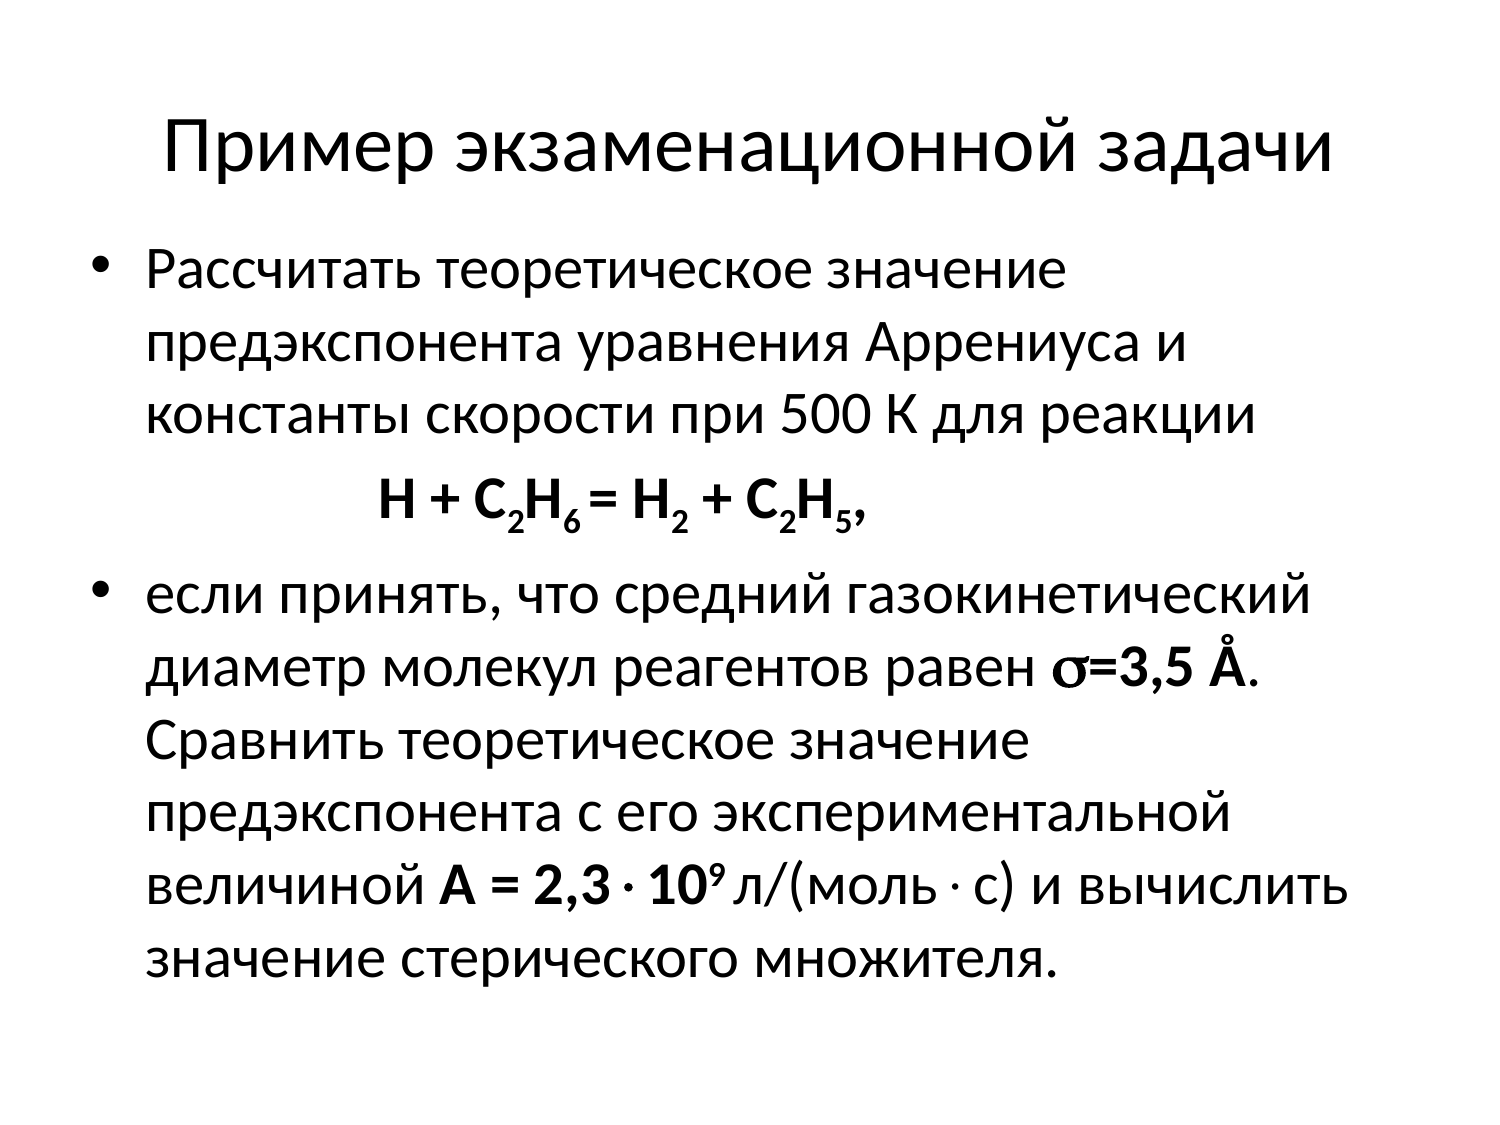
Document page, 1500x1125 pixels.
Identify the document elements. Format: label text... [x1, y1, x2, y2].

list Рассчитать теоретическое значение предэкспонента уравнения Аррениуса и константы скорости при 500 К для реакции Н + С2Н6 = Н2 + С2Н5, если принять, что средний газокинетический диаметр молекул реагентов равен =3,5 Å. Сравнить теоретическое значение предэкспонента с его экспериментальной величиной А = 2,3109 л/(мольс) и вычислить значение стерического множителя. [75, 219, 1425, 1005]
title Пример экзаменационной задачи [75, 45, 1425, 219]
